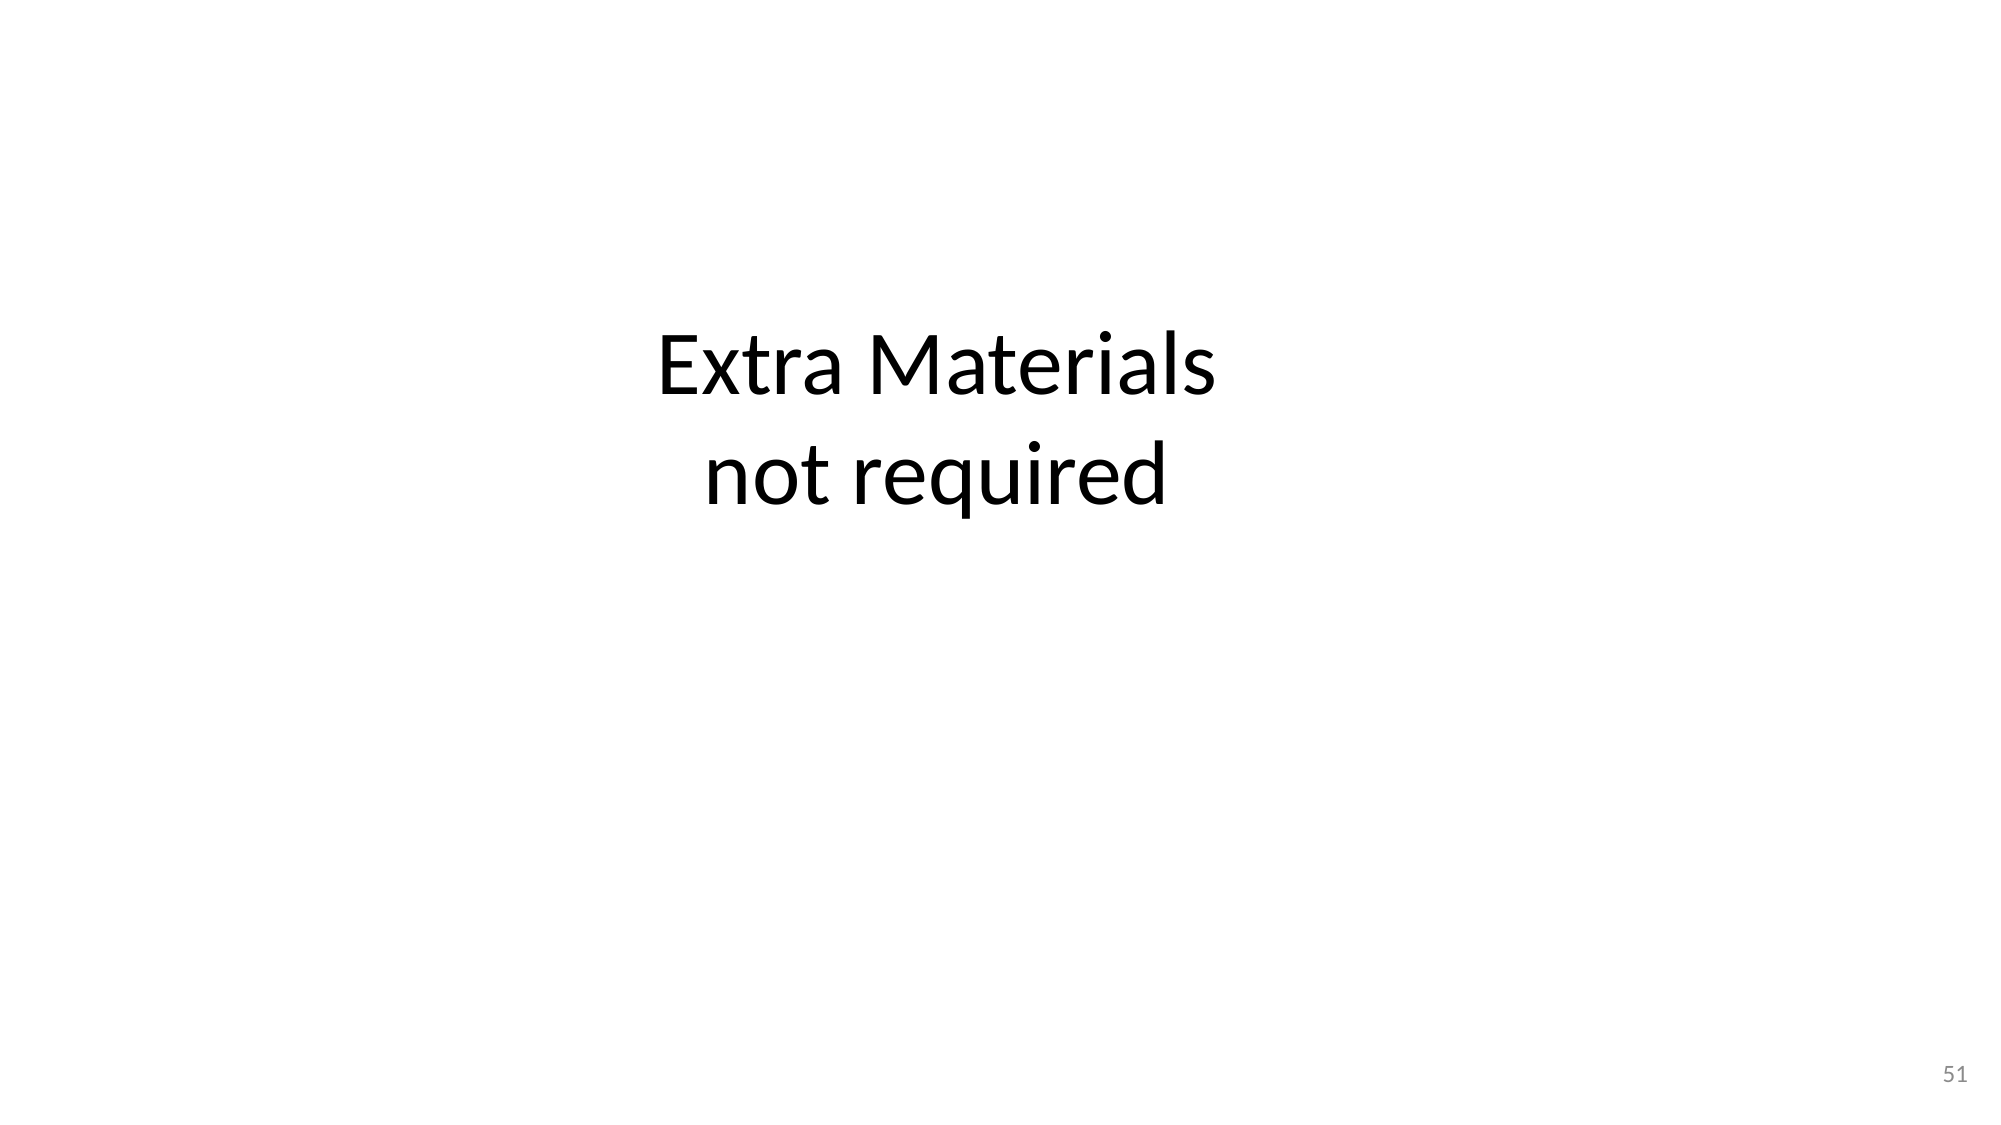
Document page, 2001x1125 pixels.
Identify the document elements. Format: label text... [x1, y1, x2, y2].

slide_number 51 [1516, 1042, 1984, 1103]
title Extra Materials not required [262, 212, 1613, 613]
